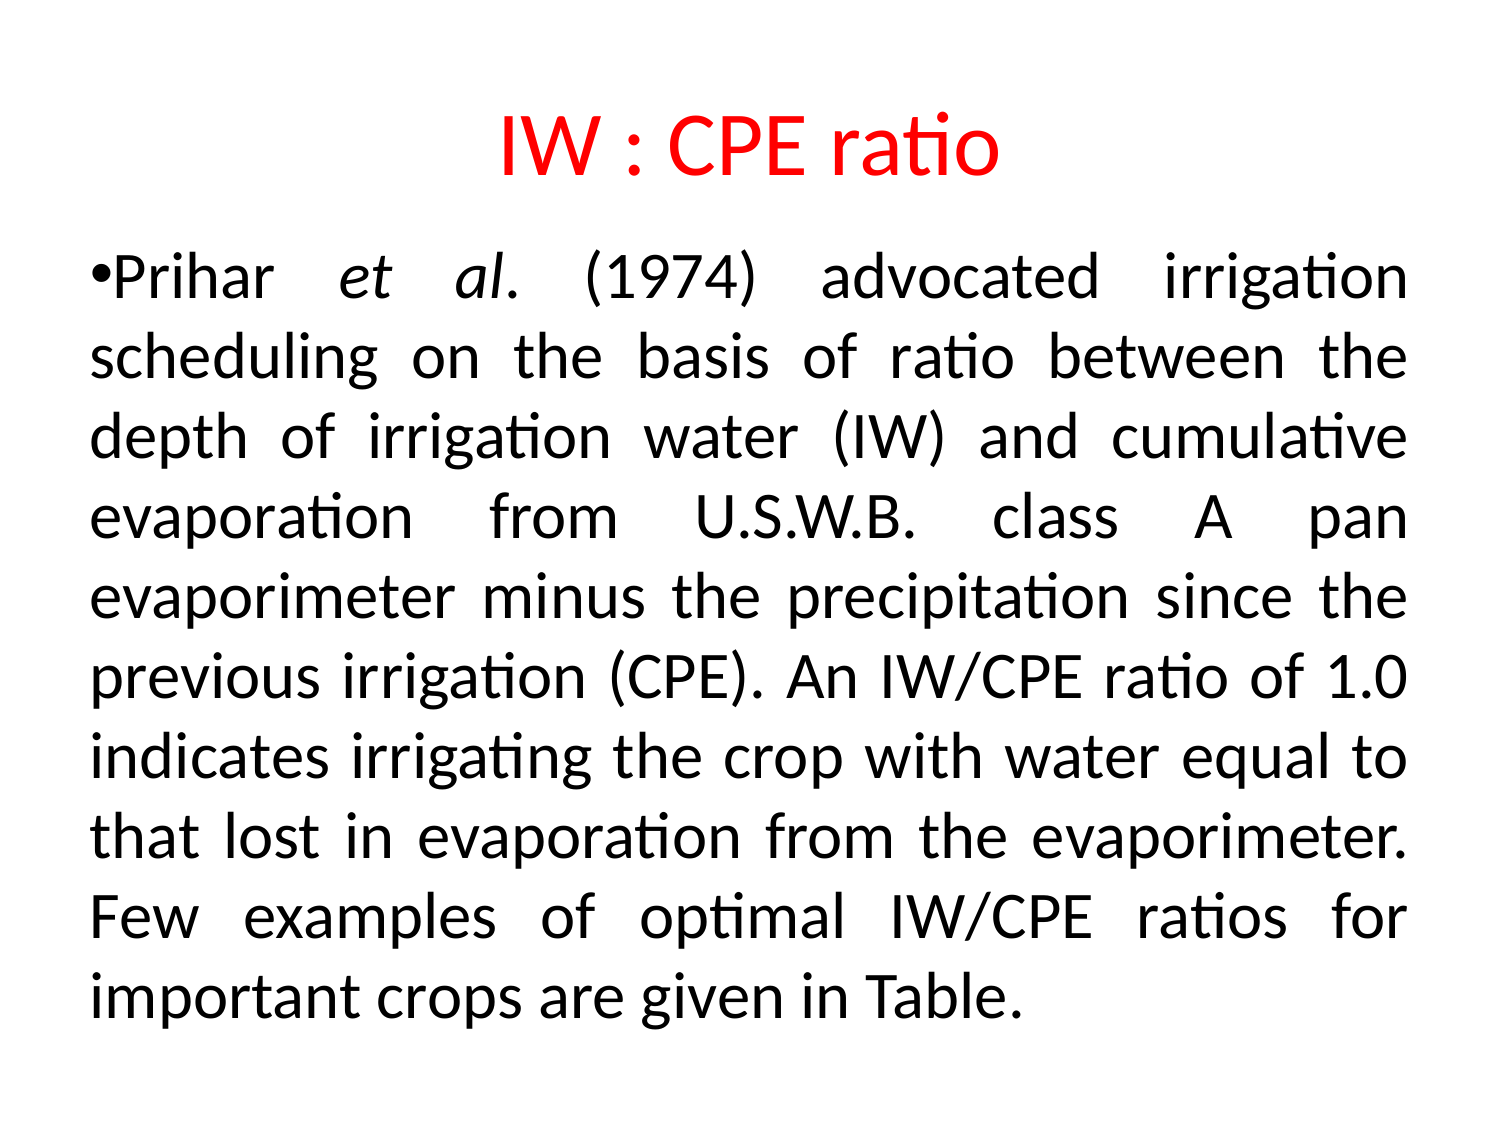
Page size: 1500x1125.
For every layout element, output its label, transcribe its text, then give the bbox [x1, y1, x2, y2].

text_box Prihar et al. (1974) advocated irrigation scheduling on the basis of ratio between the depth of irrigation water (IW) and cumulative evaporation from U.S.W.B. class A pan evaporimeter minus the precipitation since the previous irrigation (CPE). An IW/CPE ratio of 1.0 indicates irrigating the crop with water equal to that lost in evaporation from the evaporimeter. Few examples of optimal IW/CPE ratios for important crops are given in Table. [75, 224, 1425, 1005]
text_box IW : CPE ratio [75, 45, 1425, 224]
